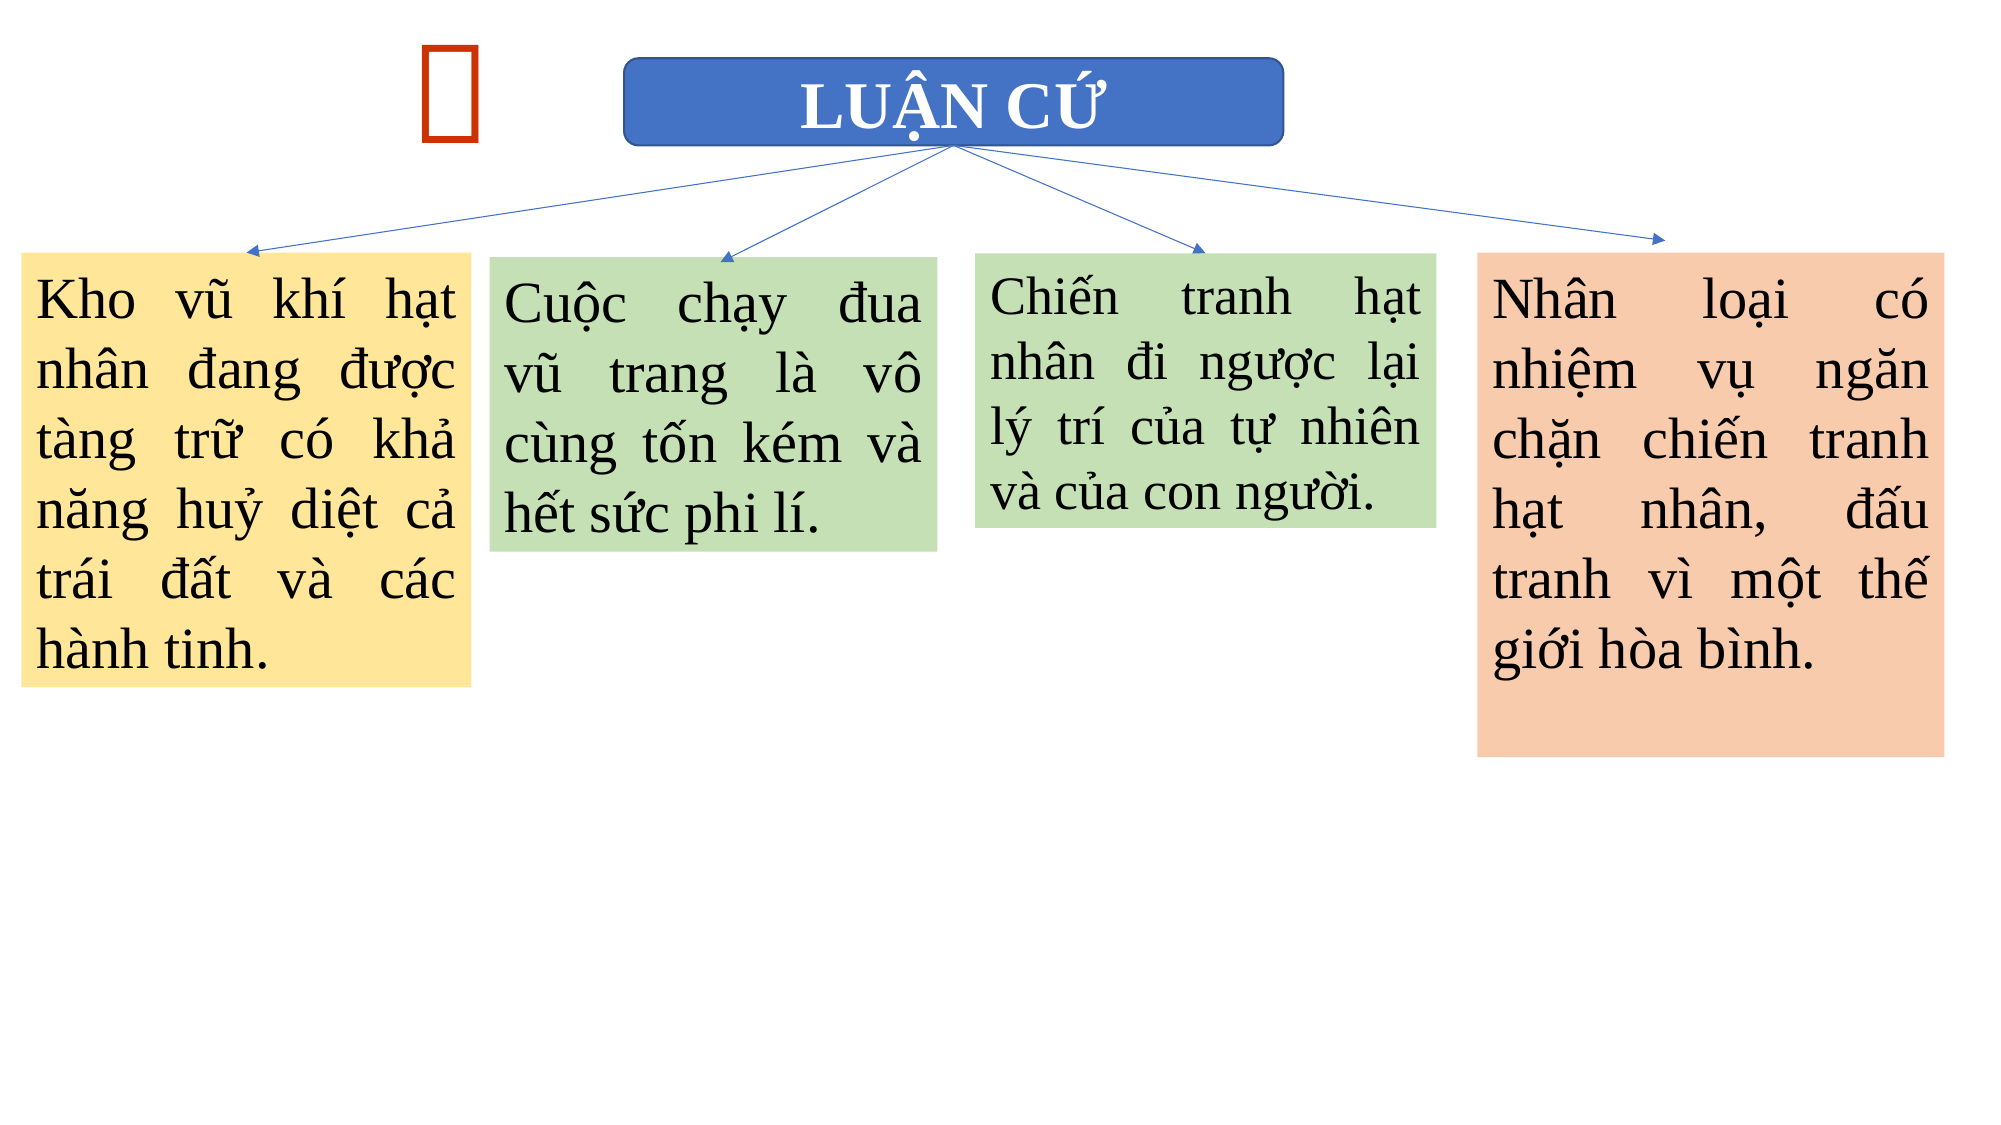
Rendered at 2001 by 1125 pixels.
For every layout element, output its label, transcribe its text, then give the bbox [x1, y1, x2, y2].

text_box Kho vũ khí hạt nhân đang được tàng trữ có khả năng huỷ diệt cả trái đất và các hành tinh. [21, 252, 472, 688]
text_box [953, 145, 1206, 254]
text_box Cuộc chạy đua vũ trang là vô cùng tốn kém và hết sức phi lí. [489, 257, 938, 552]
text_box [246, 145, 720, 253]
text_box Chiến tranh hạt nhân đi ngược lại lý trí của tự nhiên và của con người. [975, 253, 1437, 528]
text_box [720, 145, 954, 263]
text_box Nhân loại có nhiệm vụ ngăn chặn chiến tranh hạt nhân, đấu tranh vì một thế giới hòa bình. [1477, 252, 1945, 758]
text_box LUẬN CỨ [623, 57, 1285, 145]
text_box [1206, 145, 1666, 241]
text_box  [394, 0, 581, 145]
